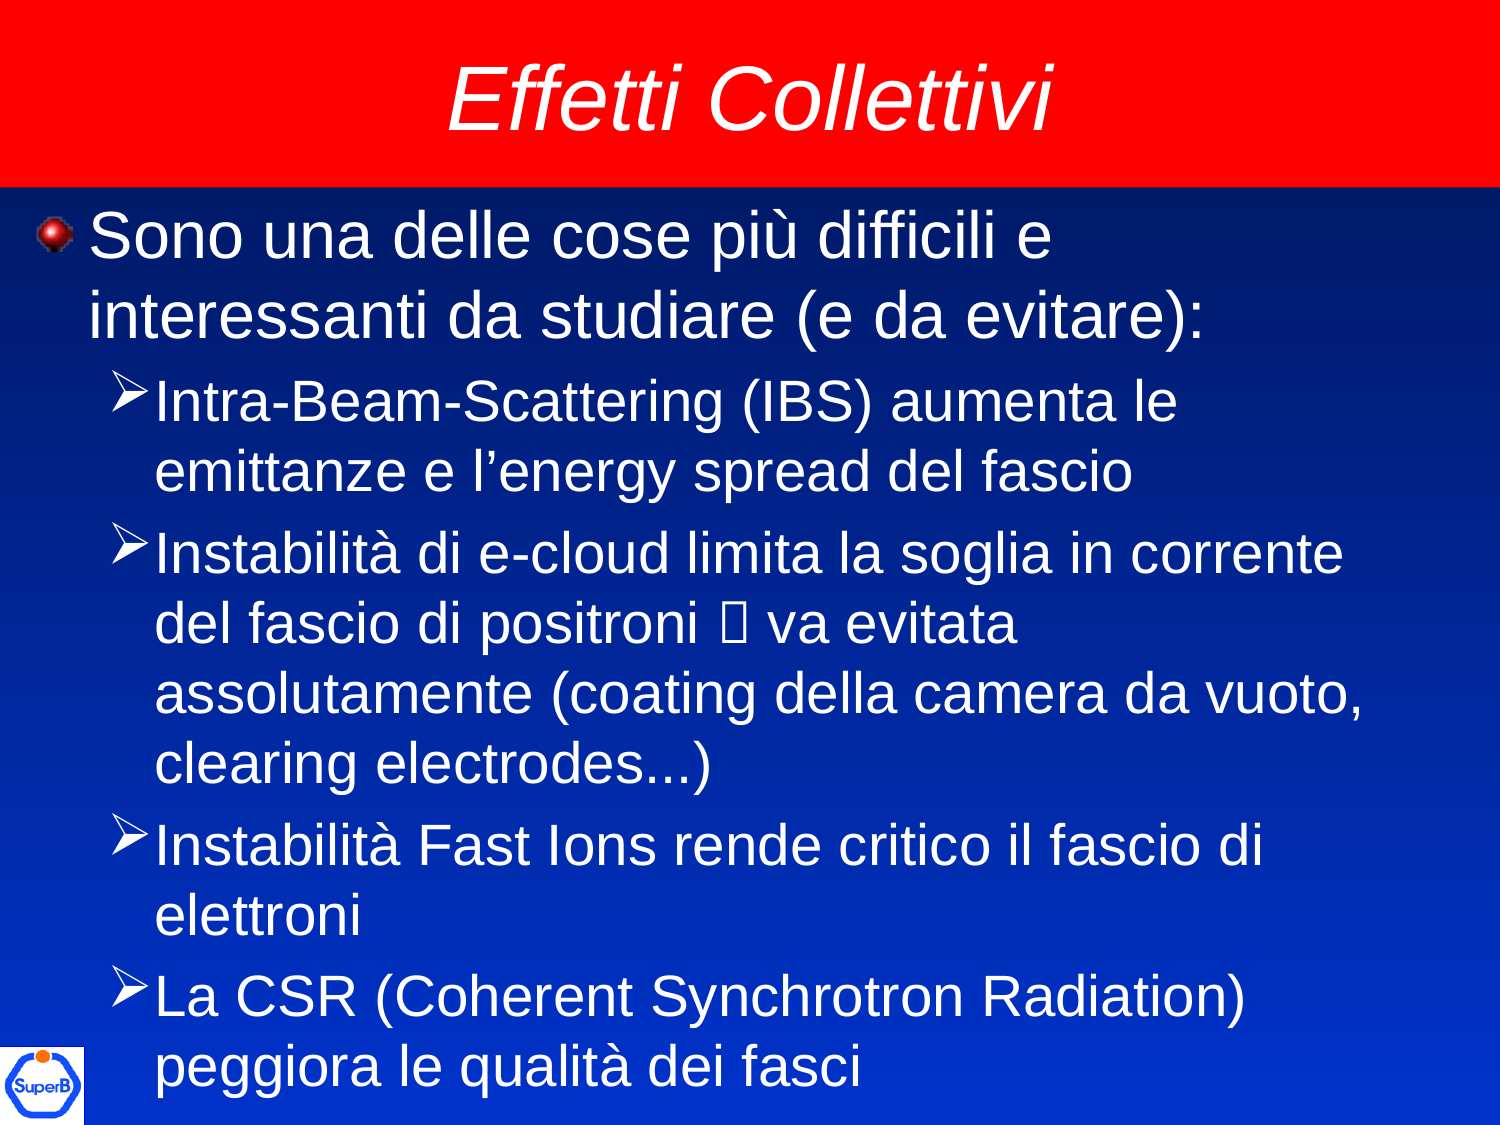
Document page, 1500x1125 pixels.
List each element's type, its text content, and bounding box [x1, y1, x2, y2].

list Sono una delle cose più difficili e interessanti da studiare (e da evitare): Intra-Beam-Scattering (IBS) aumenta le emittanze e l’energy spread del fascio Instabilità di e-cloud limita la soglia in corrente del fascio di positroni  va evitata assolutamente (coating della camera da vuoto, clearing electrodes...) Instabilità Fast Ions rende critico il fascio di elettroni La CSR (Coherent Synchrotron Radiation) peggiora le qualità dei fasci [17, 184, 1425, 927]
title Effetti Collettivi [0, 0, 1500, 188]
picture [32, 212, 73, 252]
picture [0, 1047, 84, 1125]
